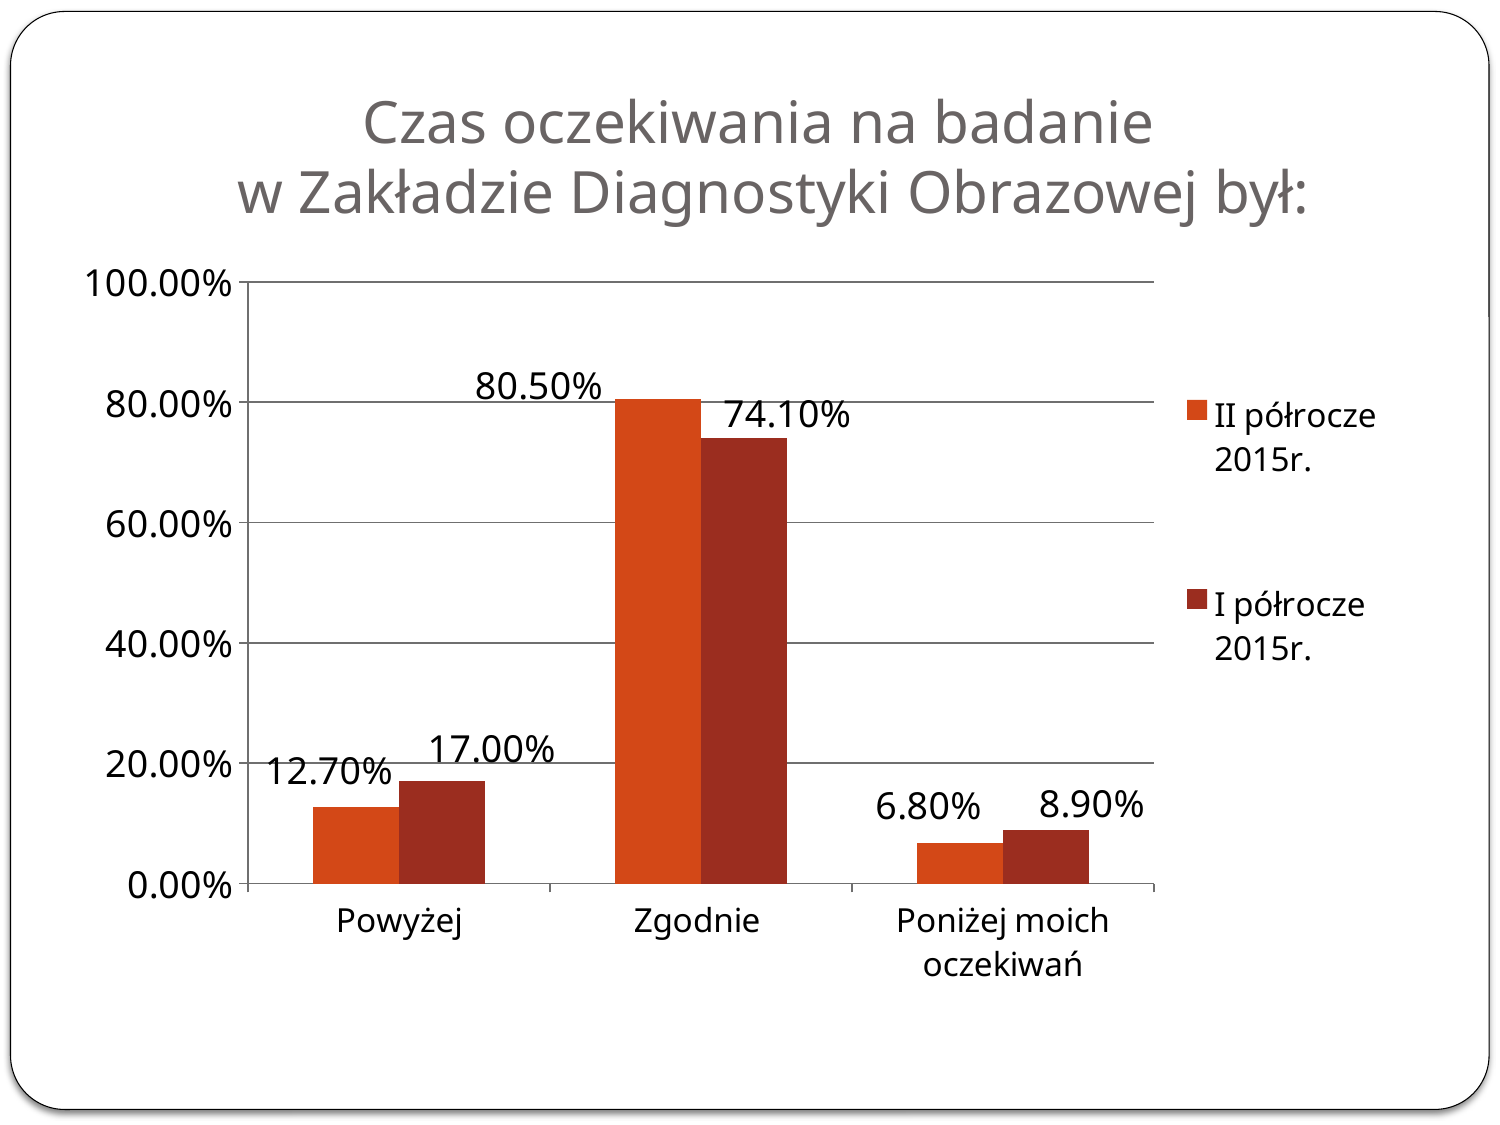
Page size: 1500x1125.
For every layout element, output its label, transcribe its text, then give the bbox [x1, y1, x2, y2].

chart [29, 242, 1426, 986]
title Czas oczekiwania na badanie w Zakładzie Diagnostyki Obrazowej był: [159, 52, 1388, 240]
